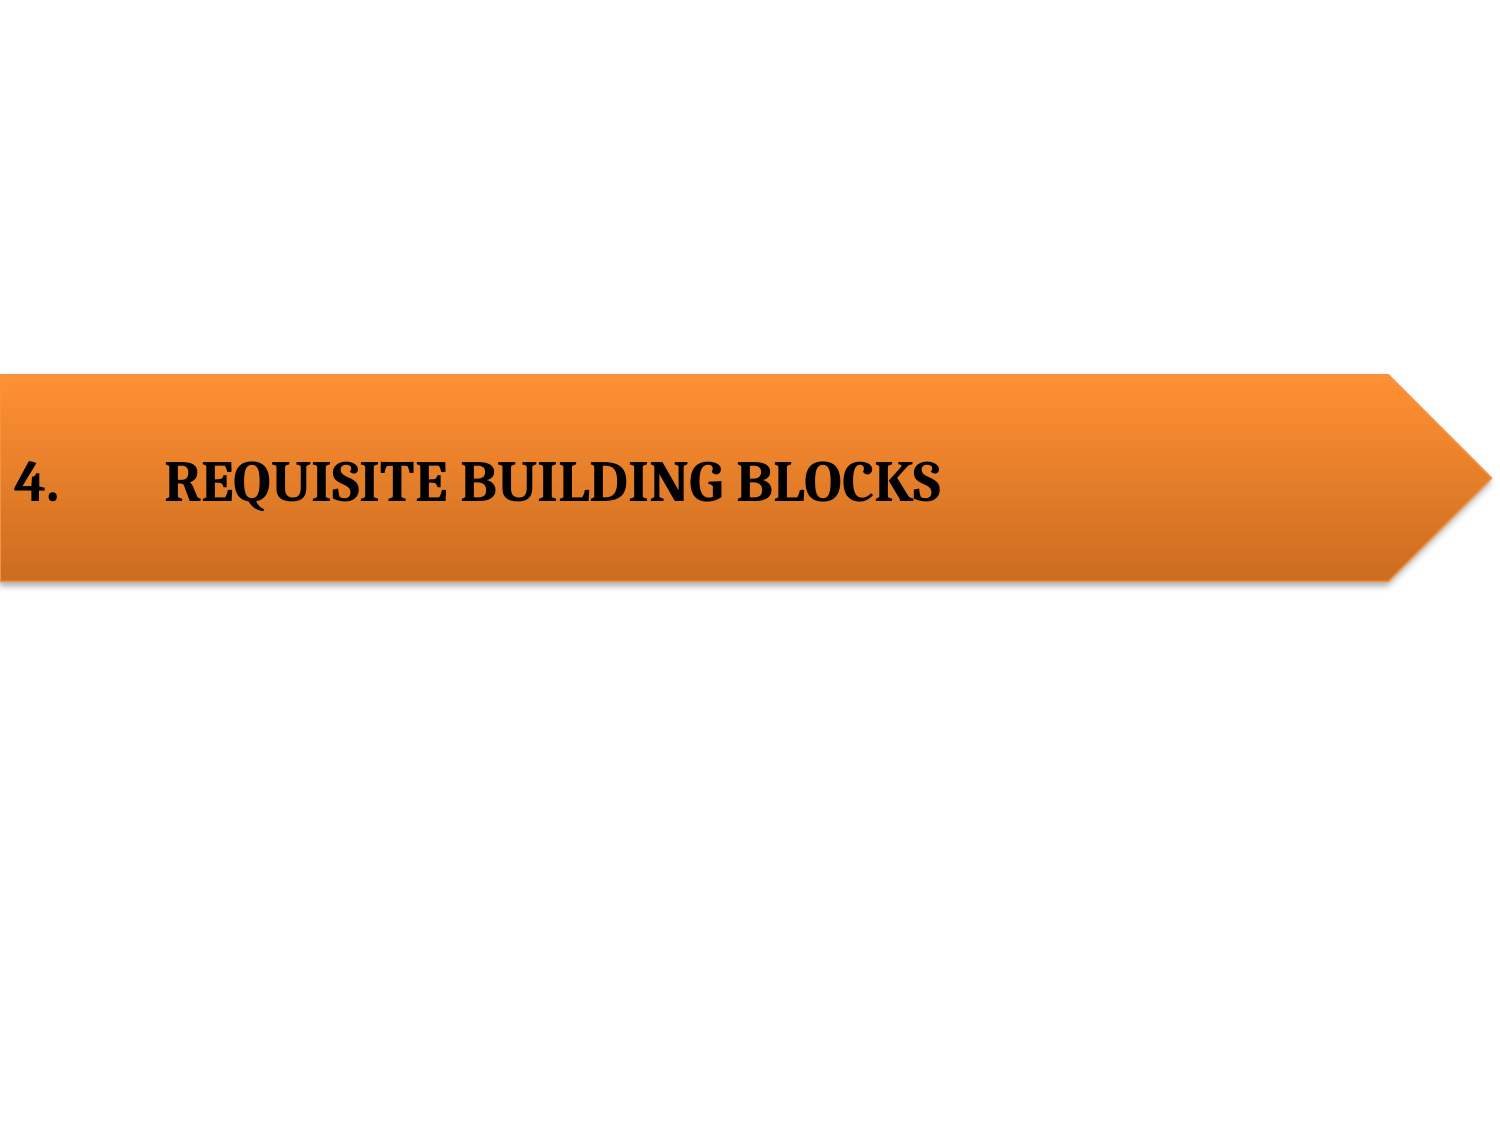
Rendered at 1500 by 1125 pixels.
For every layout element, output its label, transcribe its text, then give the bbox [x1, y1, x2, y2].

text_box 4. REQUISITE BUILDING BLOCKS [0, 374, 1493, 583]
